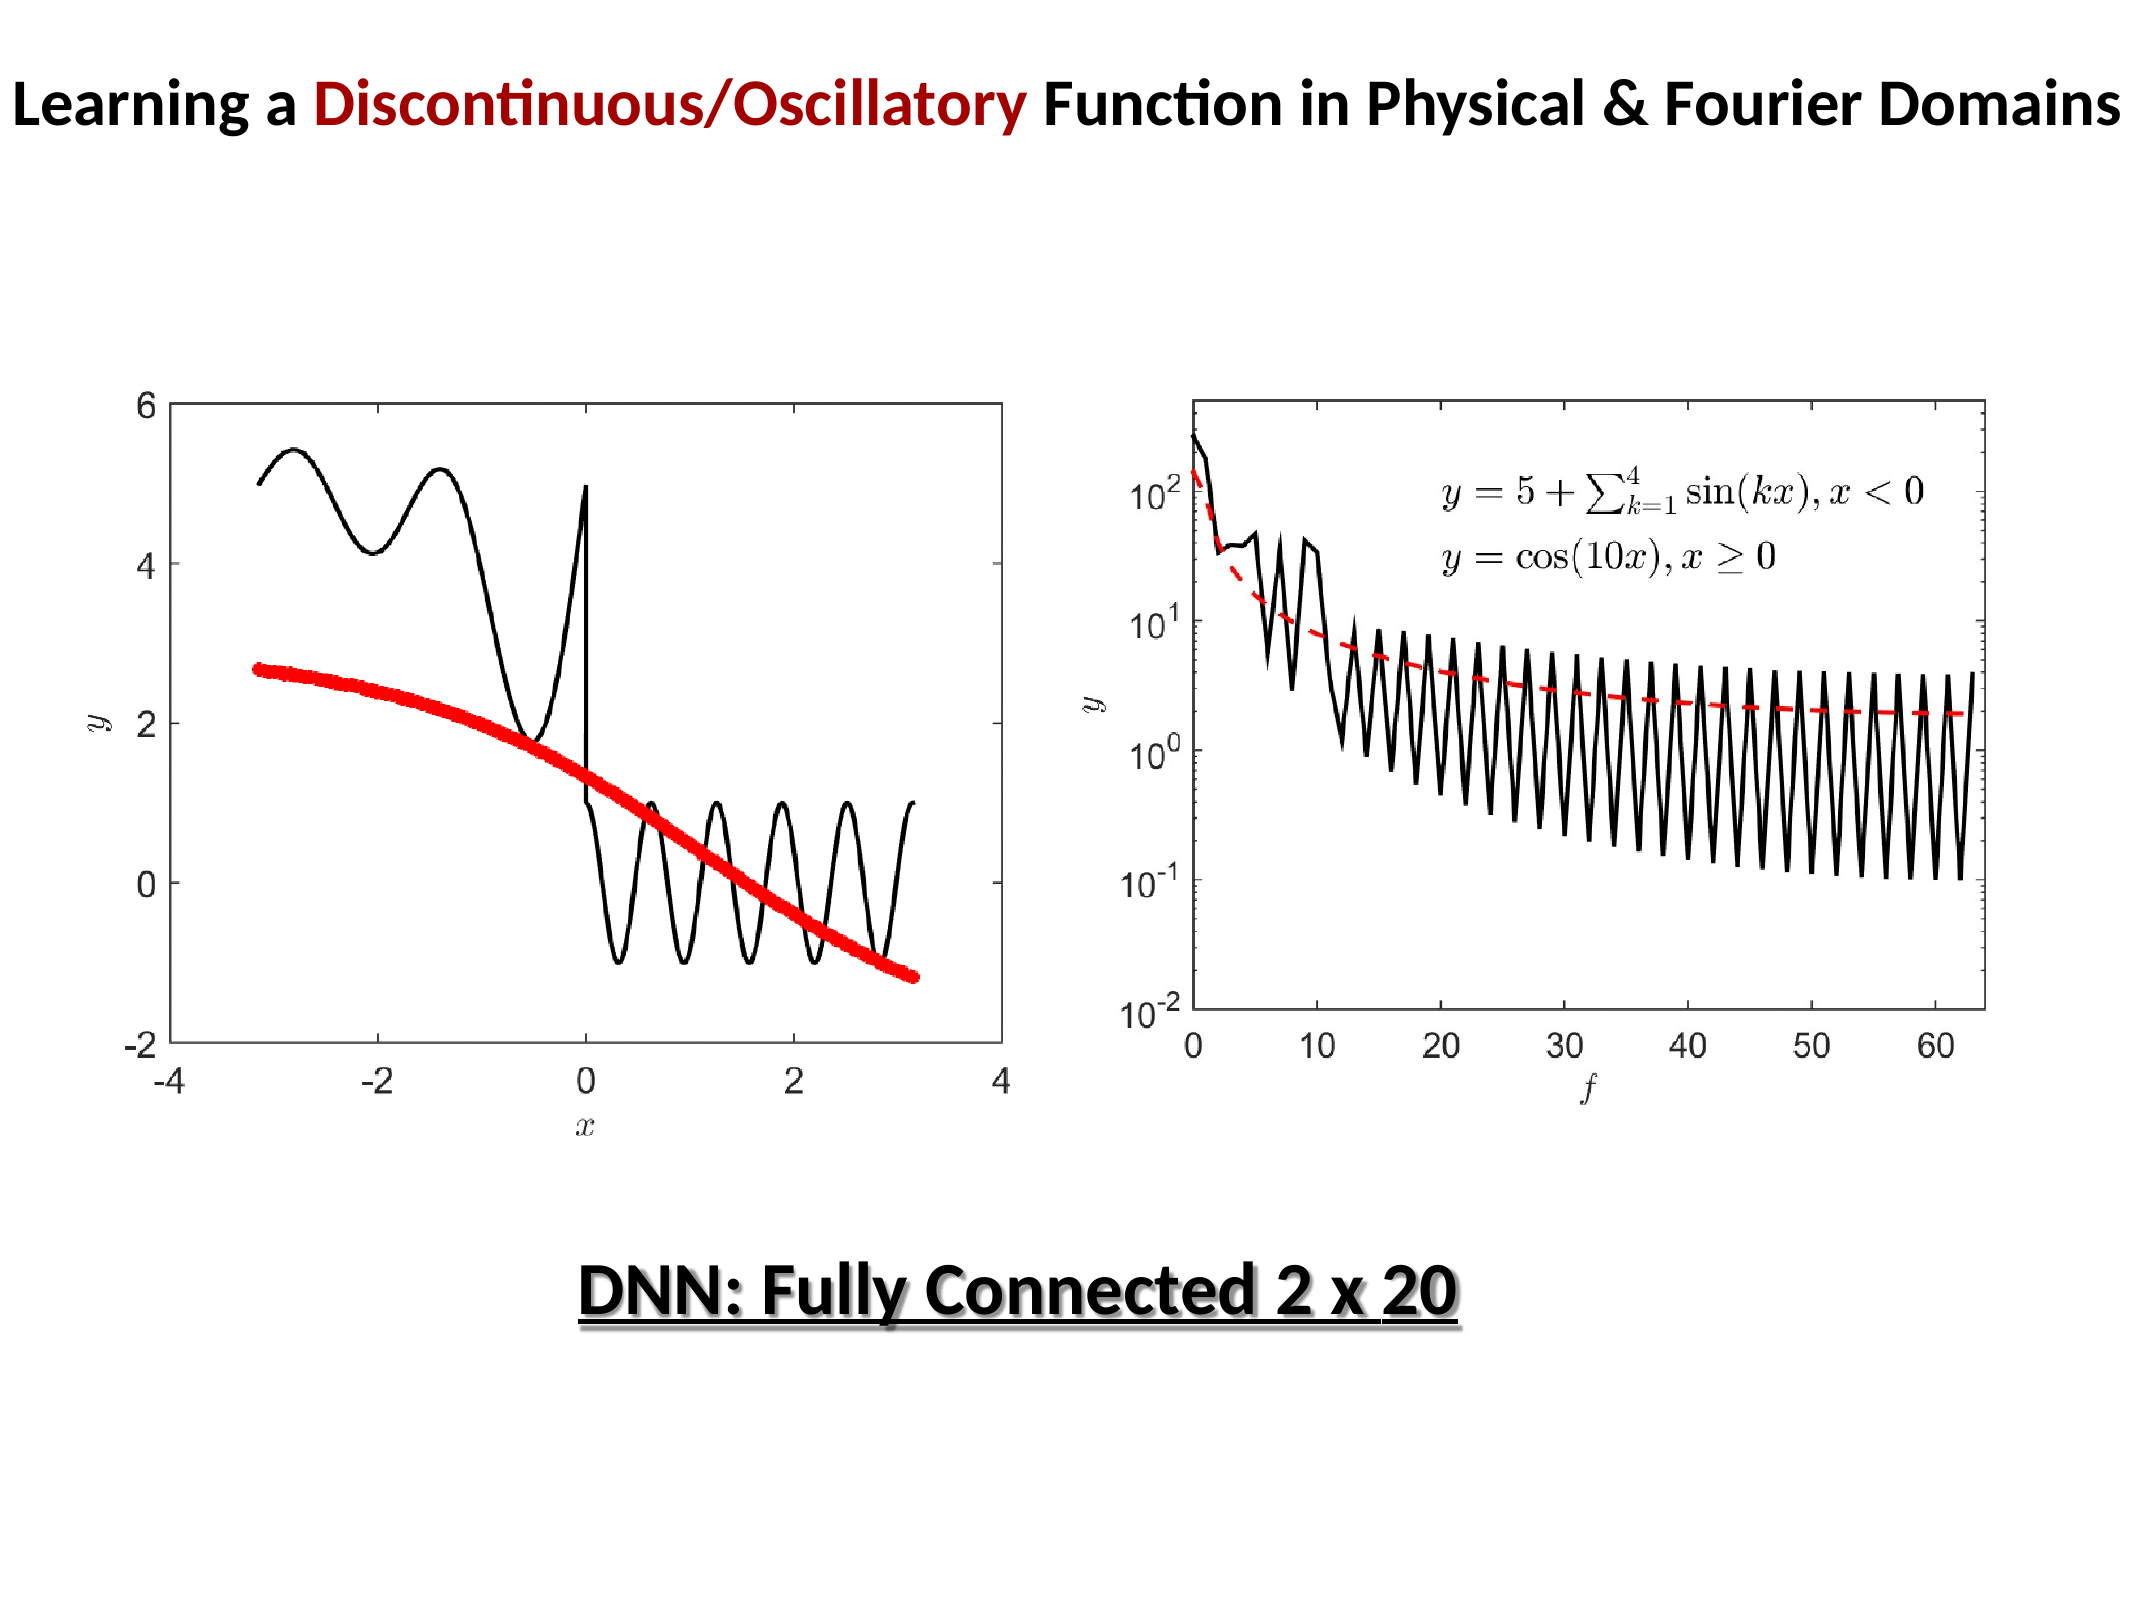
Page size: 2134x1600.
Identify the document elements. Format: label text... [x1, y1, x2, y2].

title Learning a Discontinuous/Oscillatory Function in Physical & Fourier Domains [10, 56, 2130, 326]
text_box DNN: Fully Connected 2 x 20 [575, 1237, 1461, 1318]
picture [1082, 399, 1987, 1105]
picture [87, 391, 1010, 1136]
picture [575, 1262, 1466, 1335]
